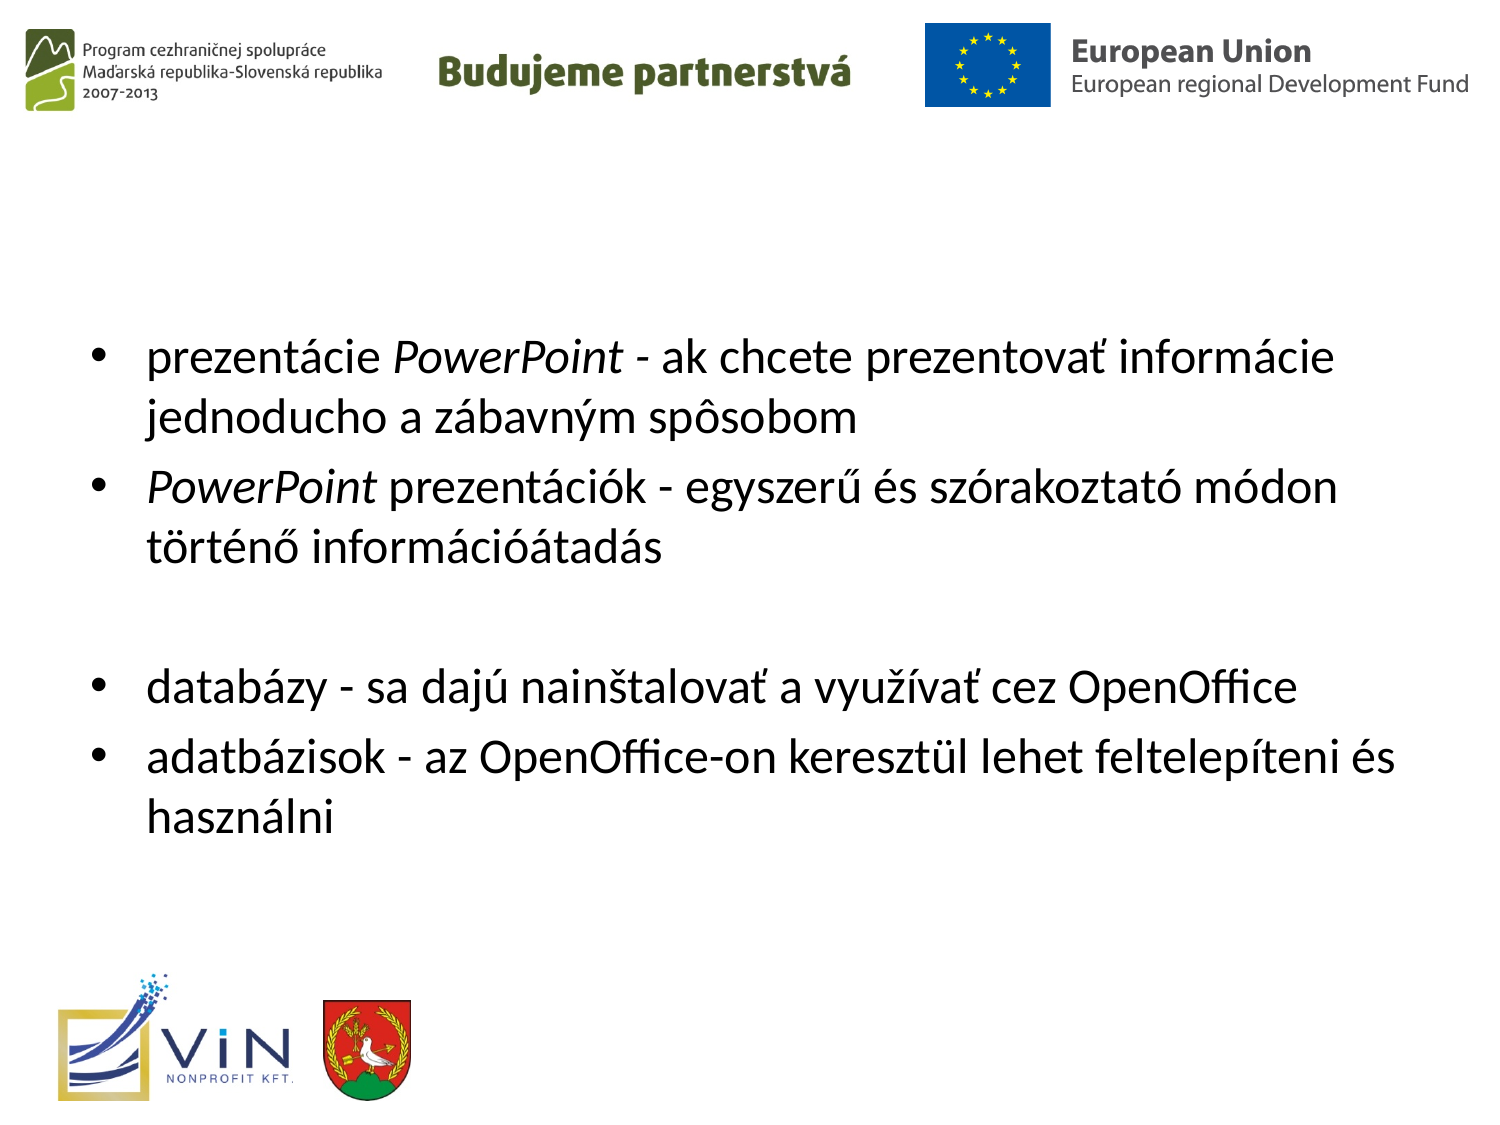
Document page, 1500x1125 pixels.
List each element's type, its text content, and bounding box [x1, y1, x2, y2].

list prezentácie PowerPoint - ak chcete prezentovať informácie jednoducho a zábavným spôsobom PowerPoint prezentációk - egyszerű és szórakoztató módon történő információátadás databázy - sa dajú nainštalovať a využívať cez OpenOffice adatbázisok - az OpenOffice-on keresztül lehet feltelepíteni és használni [75, 316, 1425, 961]
picture [925, 23, 1468, 109]
picture [409, 36, 890, 108]
picture [323, 1000, 411, 1102]
picture [34, 972, 294, 1102]
picture [23, 29, 399, 120]
